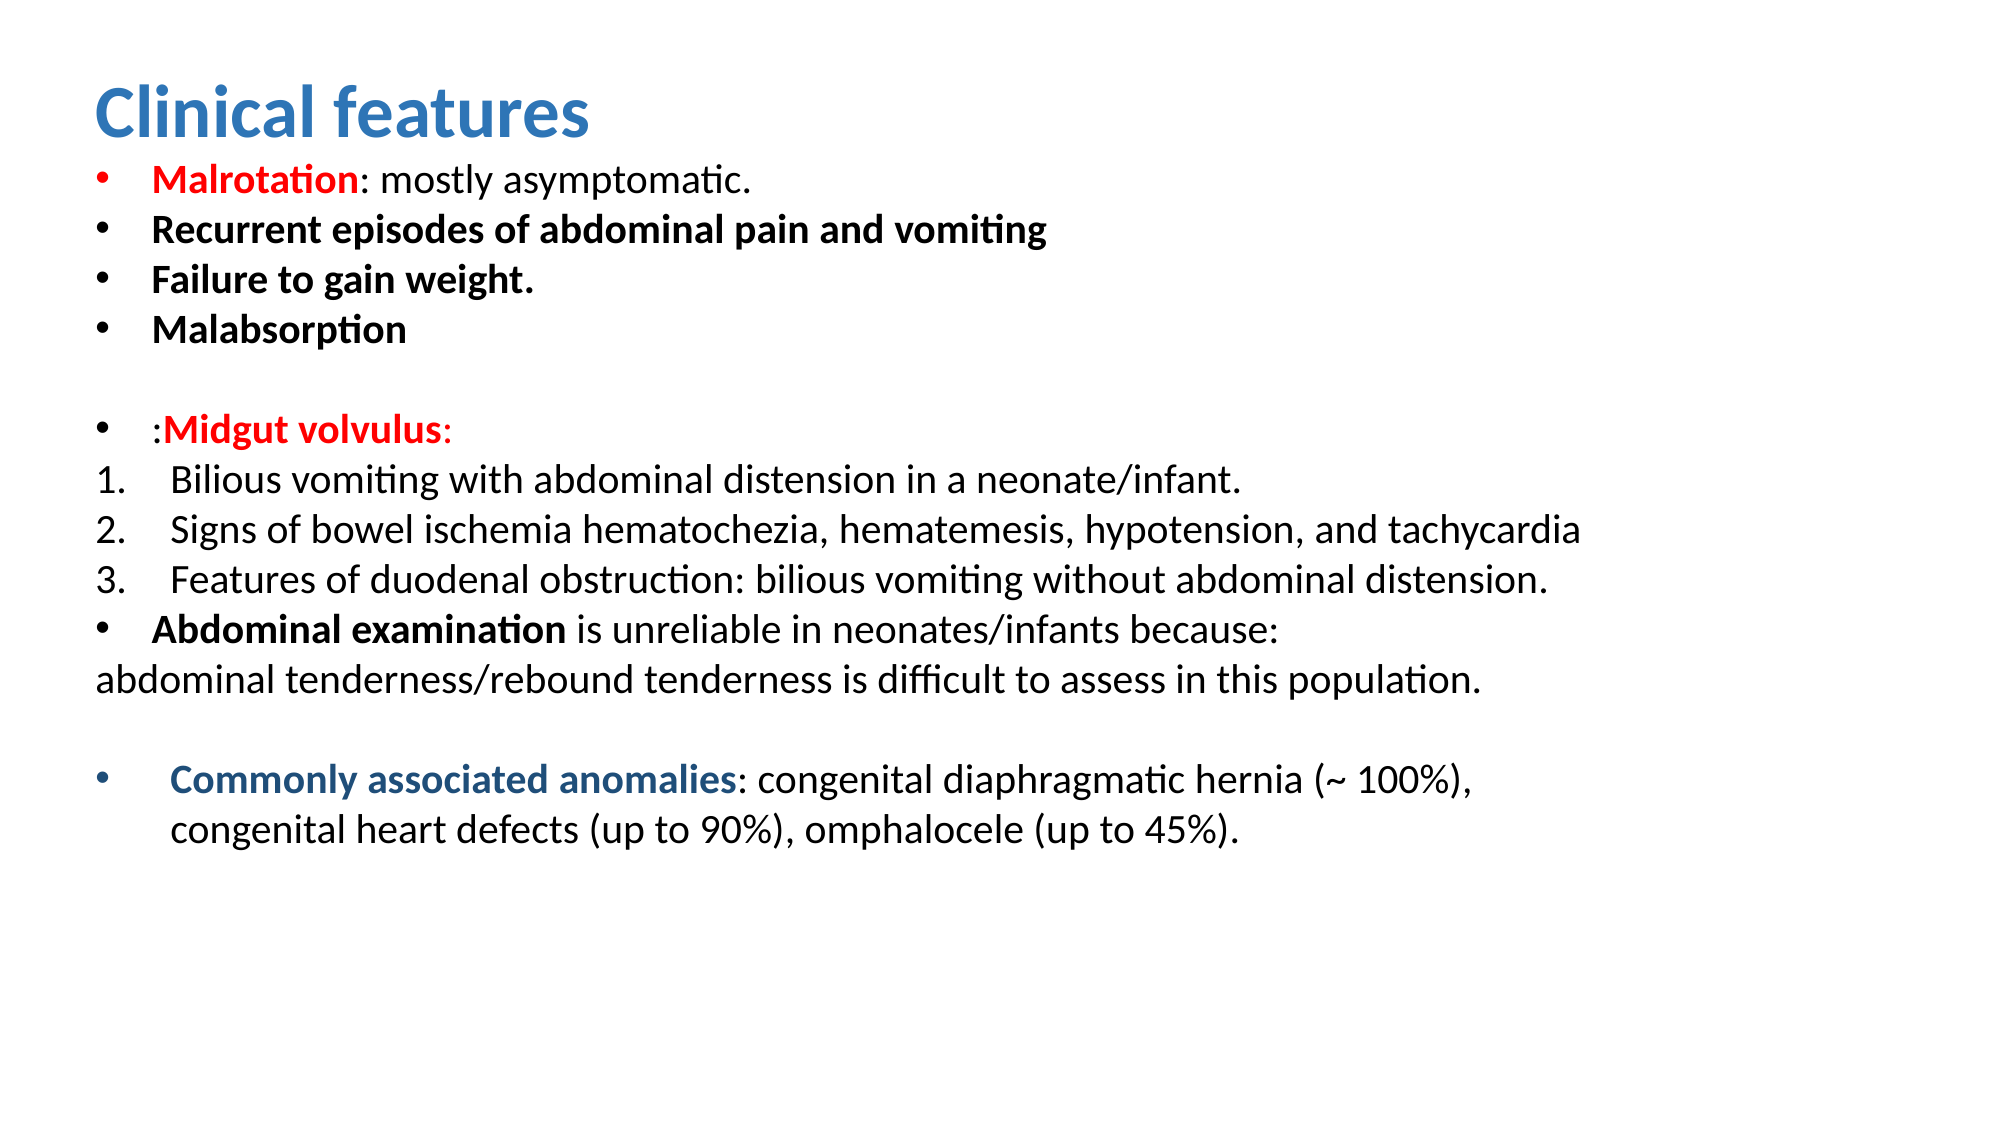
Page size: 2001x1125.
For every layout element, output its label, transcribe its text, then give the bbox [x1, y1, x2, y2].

text_box Clinical features Malrotation: mostly asymptomatic. Recurrent episodes of abdominal pain and vomiting Failure to gain weight. Malabsorption :Midgut volvulus: Bilious vomiting with abdominal distension in a neonate/infant. Signs of bowel ischemia hematochezia, hematemesis, hypotension, and tachycardia Features of duodenal obstruction: bilious vomiting without abdominal distension. Abdominal examination is unreliable in neonates/infants because: abdominal tenderness/rebound tenderness is difficult to assess in this population. Commonly associated anomalies: congenital diaphragmatic hernia (~ 100%), congenital heart defects (up to 90%), omphalocele (up to 45%). [80, 54, 1652, 860]
